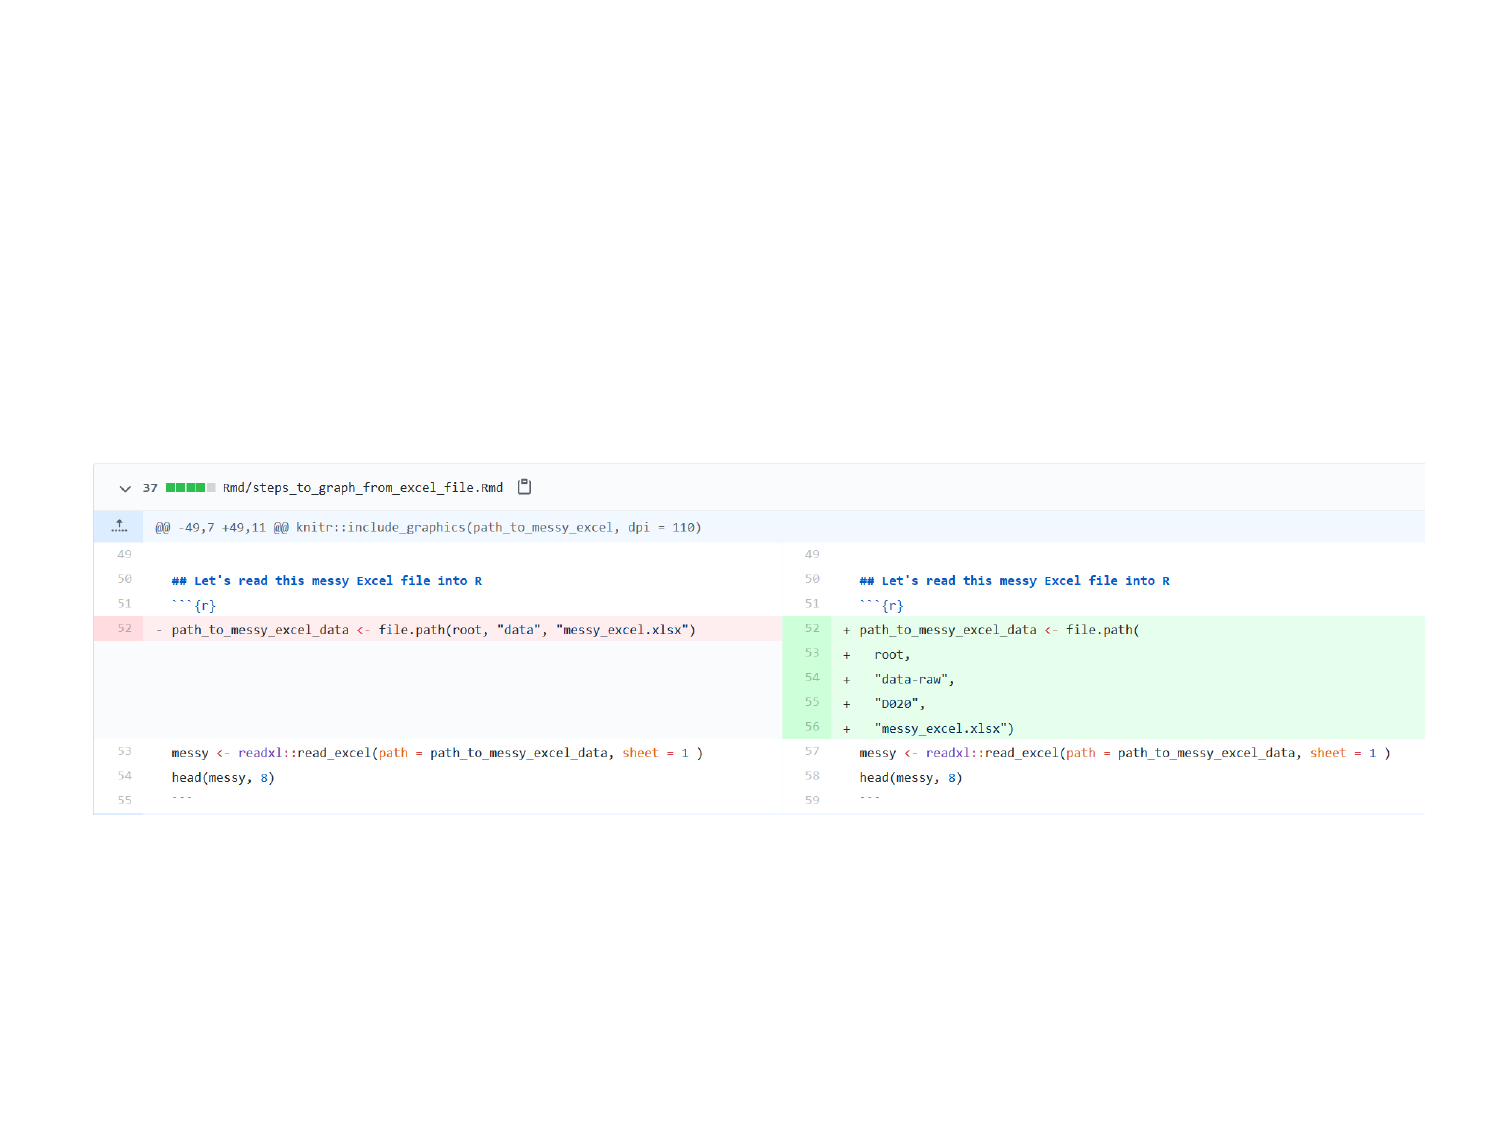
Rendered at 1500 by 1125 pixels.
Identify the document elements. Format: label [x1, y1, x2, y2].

picture [74, 451, 1426, 815]
